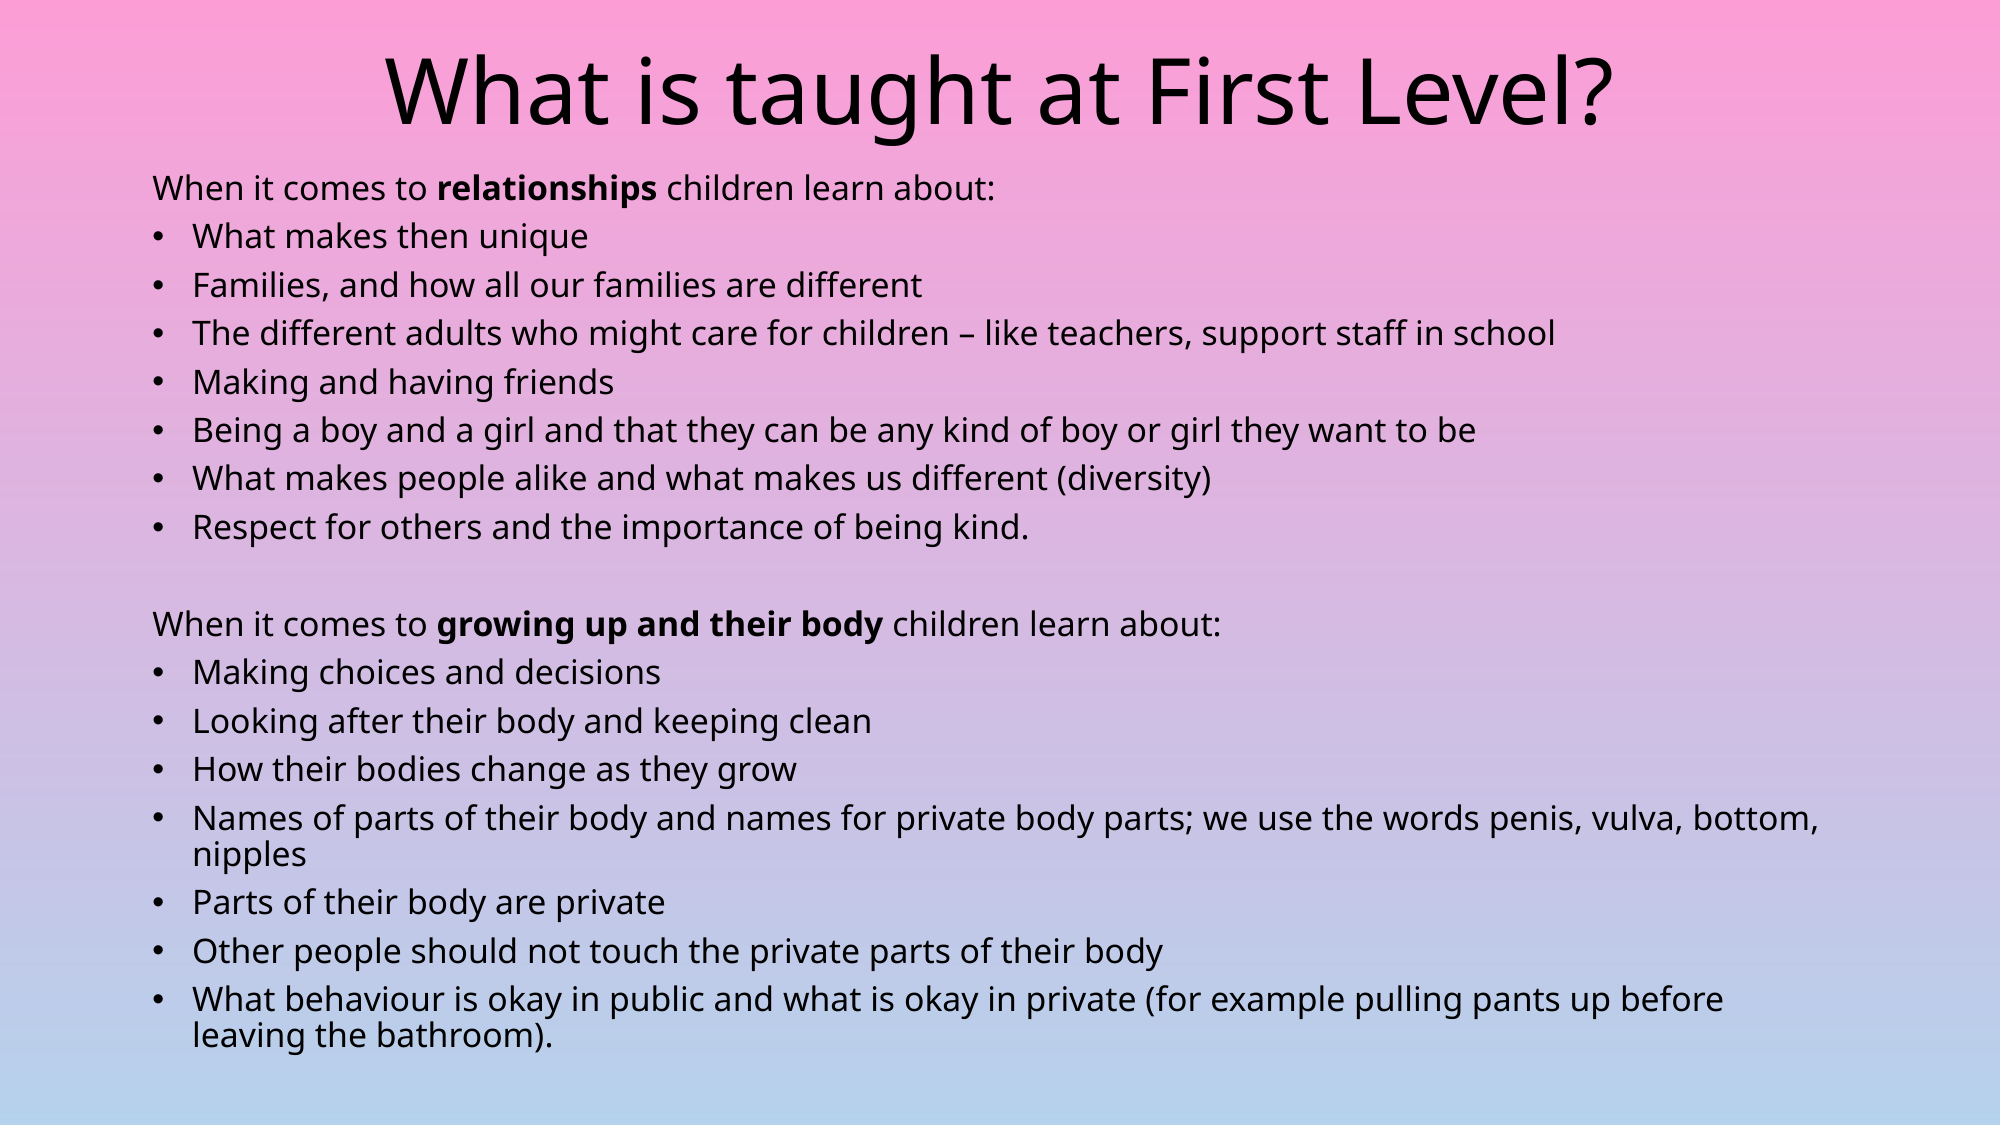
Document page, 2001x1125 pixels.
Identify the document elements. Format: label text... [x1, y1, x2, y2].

title What is taught at First Level? [137, 25, 1863, 163]
list When it comes to relationships children learn about: What makes then unique Families, and how all our families are different The different adults who might care for children – like teachers, support staff in school Making and having friends Being a boy and a girl and that they can be any kind of boy or girl they want to be What makes people alike and what makes us different (diversity) Respect for others and the importance of being kind. When it comes to growing up and their body children learn about: Making choices and decisions Looking after their body and keeping clean How their bodies change as they grow Names of parts of their body and names for private body parts; we use the words penis, vulva, bottom, nipples Parts of their body are private Other people should not touch the private parts of their body What behaviour is okay in public and what is okay in private (for example pulling pants up before leaving the bathroom). [137, 163, 1863, 1069]
